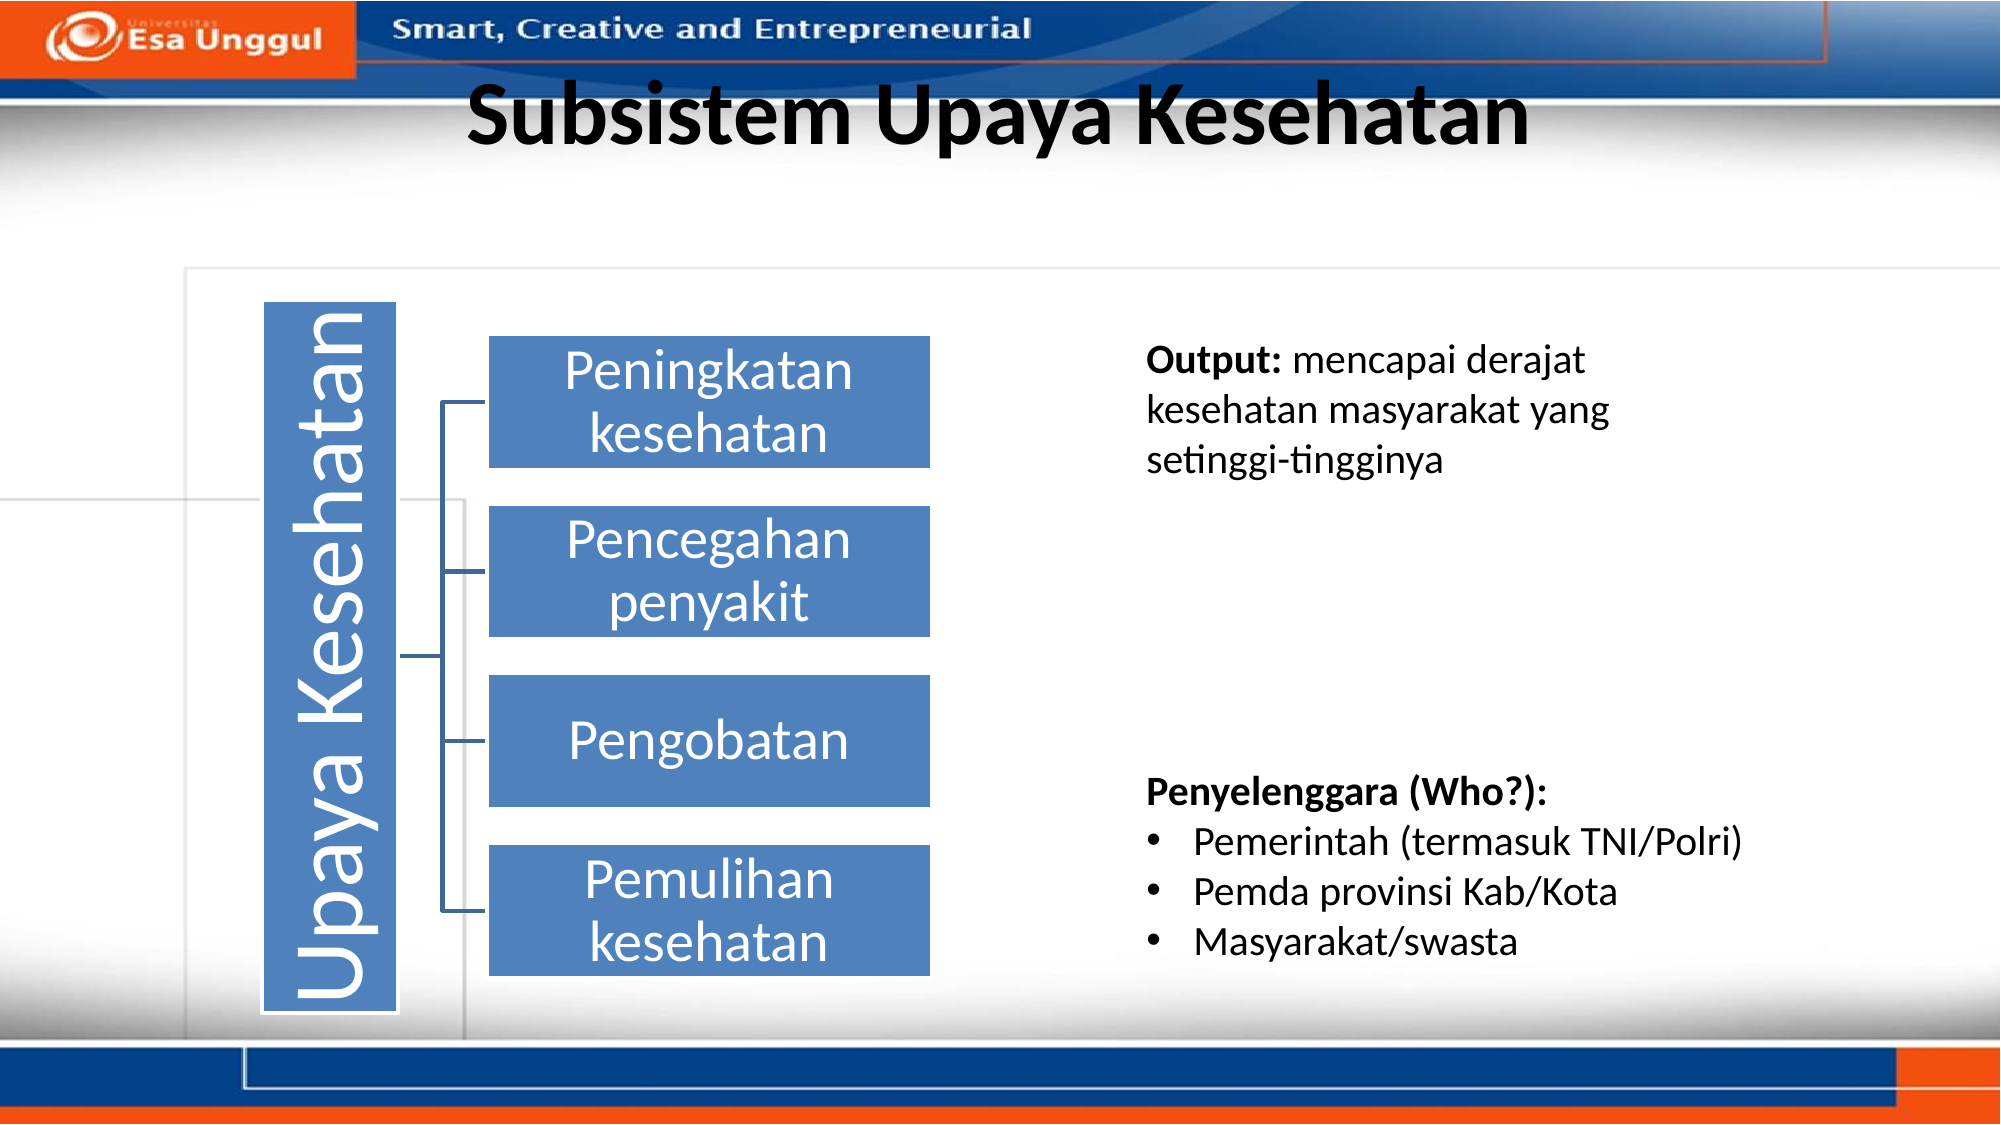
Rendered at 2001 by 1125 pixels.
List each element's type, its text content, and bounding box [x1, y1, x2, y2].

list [137, 299, 1057, 1014]
text_box Penyelenggara (Who?): Pemerintah (termasuk TNI/Polri) Pemda provinsi Kab/Kota Masyarakat/swasta [1131, 756, 1776, 972]
title Subsistem Upaya Kesehatan [99, 45, 1900, 233]
picture [0, 1, 2000, 1124]
text_box Output: mencapai derajat kesehatan masyarakat yang setinggi-tingginya [1131, 324, 1754, 490]
